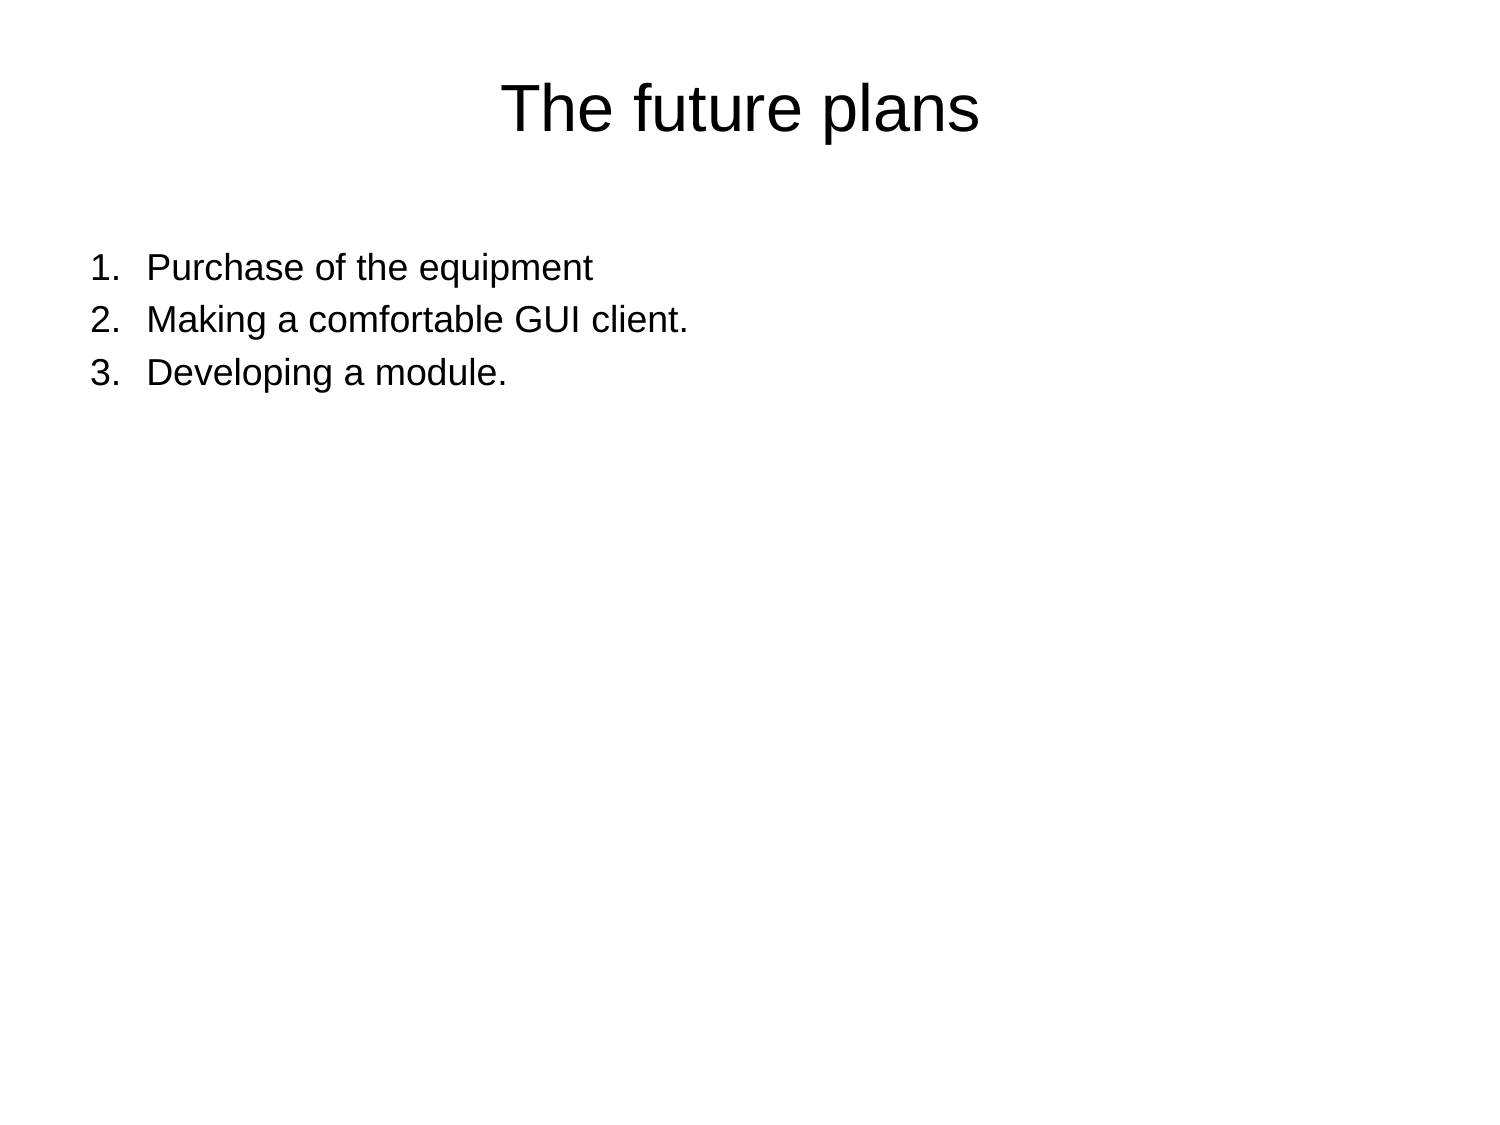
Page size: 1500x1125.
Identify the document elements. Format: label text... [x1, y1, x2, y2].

list Purchase of the equipment Making a comfortable GUI client. Developing a module. [75, 235, 1313, 446]
title The future plans [75, 44, 1407, 153]
